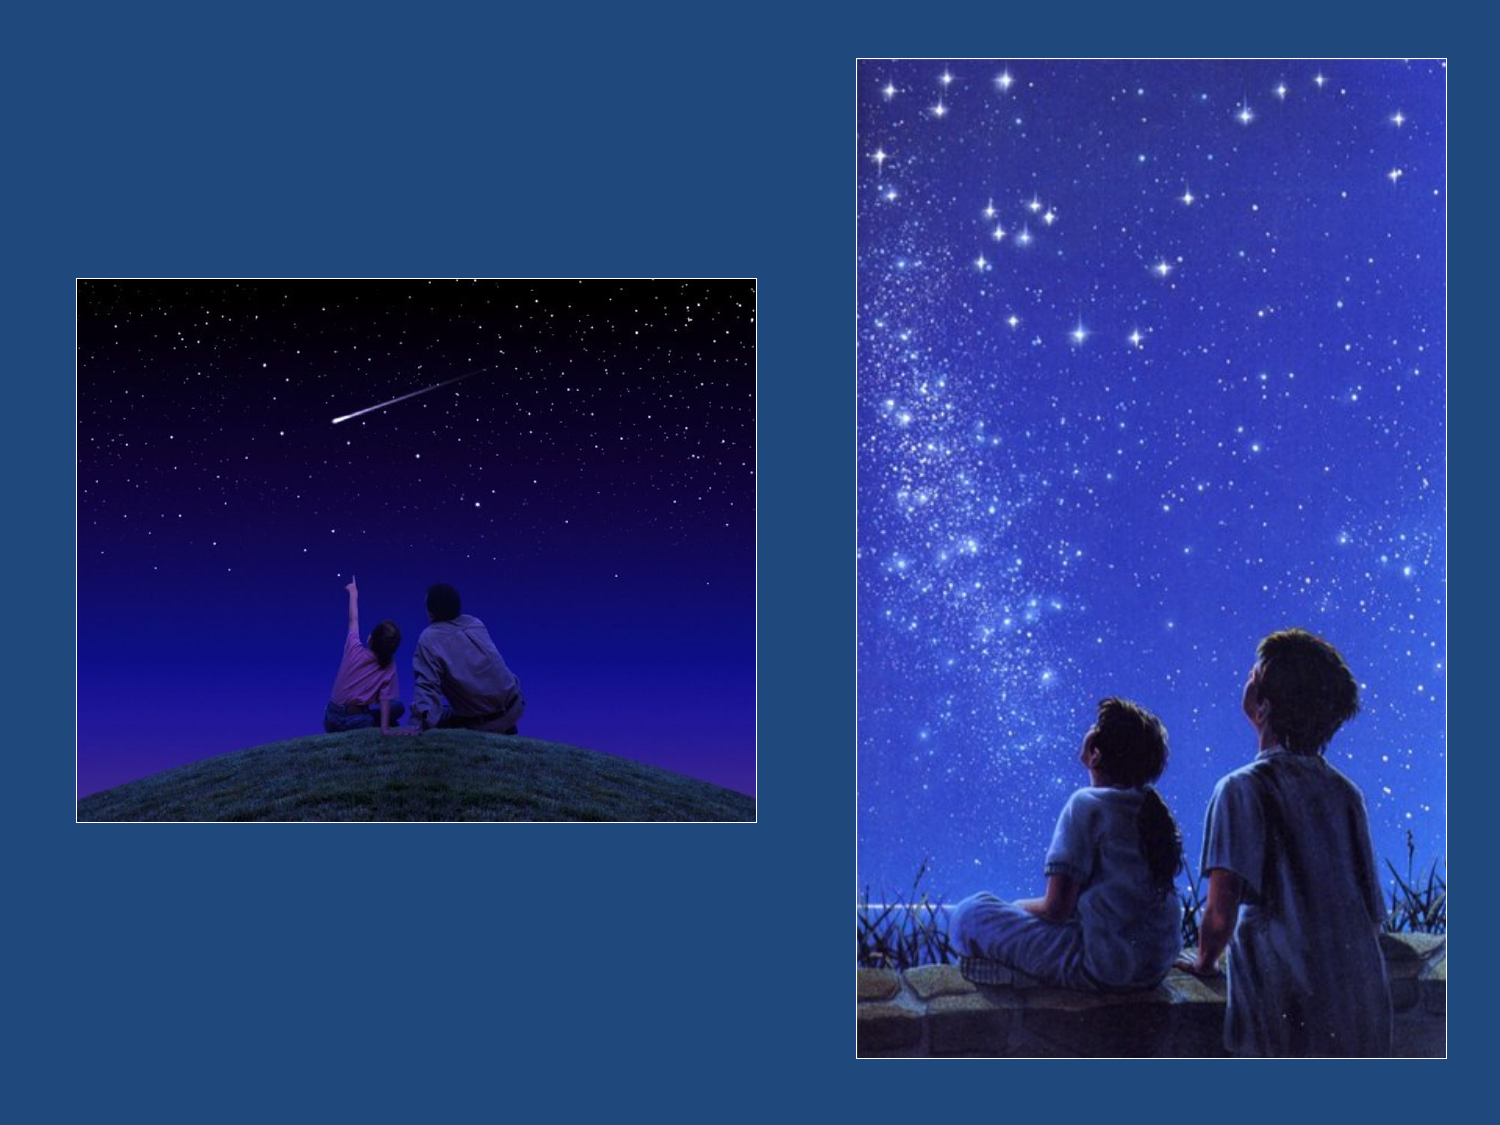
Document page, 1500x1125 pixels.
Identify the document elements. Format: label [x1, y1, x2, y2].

picture [76, 278, 757, 823]
picture [856, 58, 1448, 1059]
